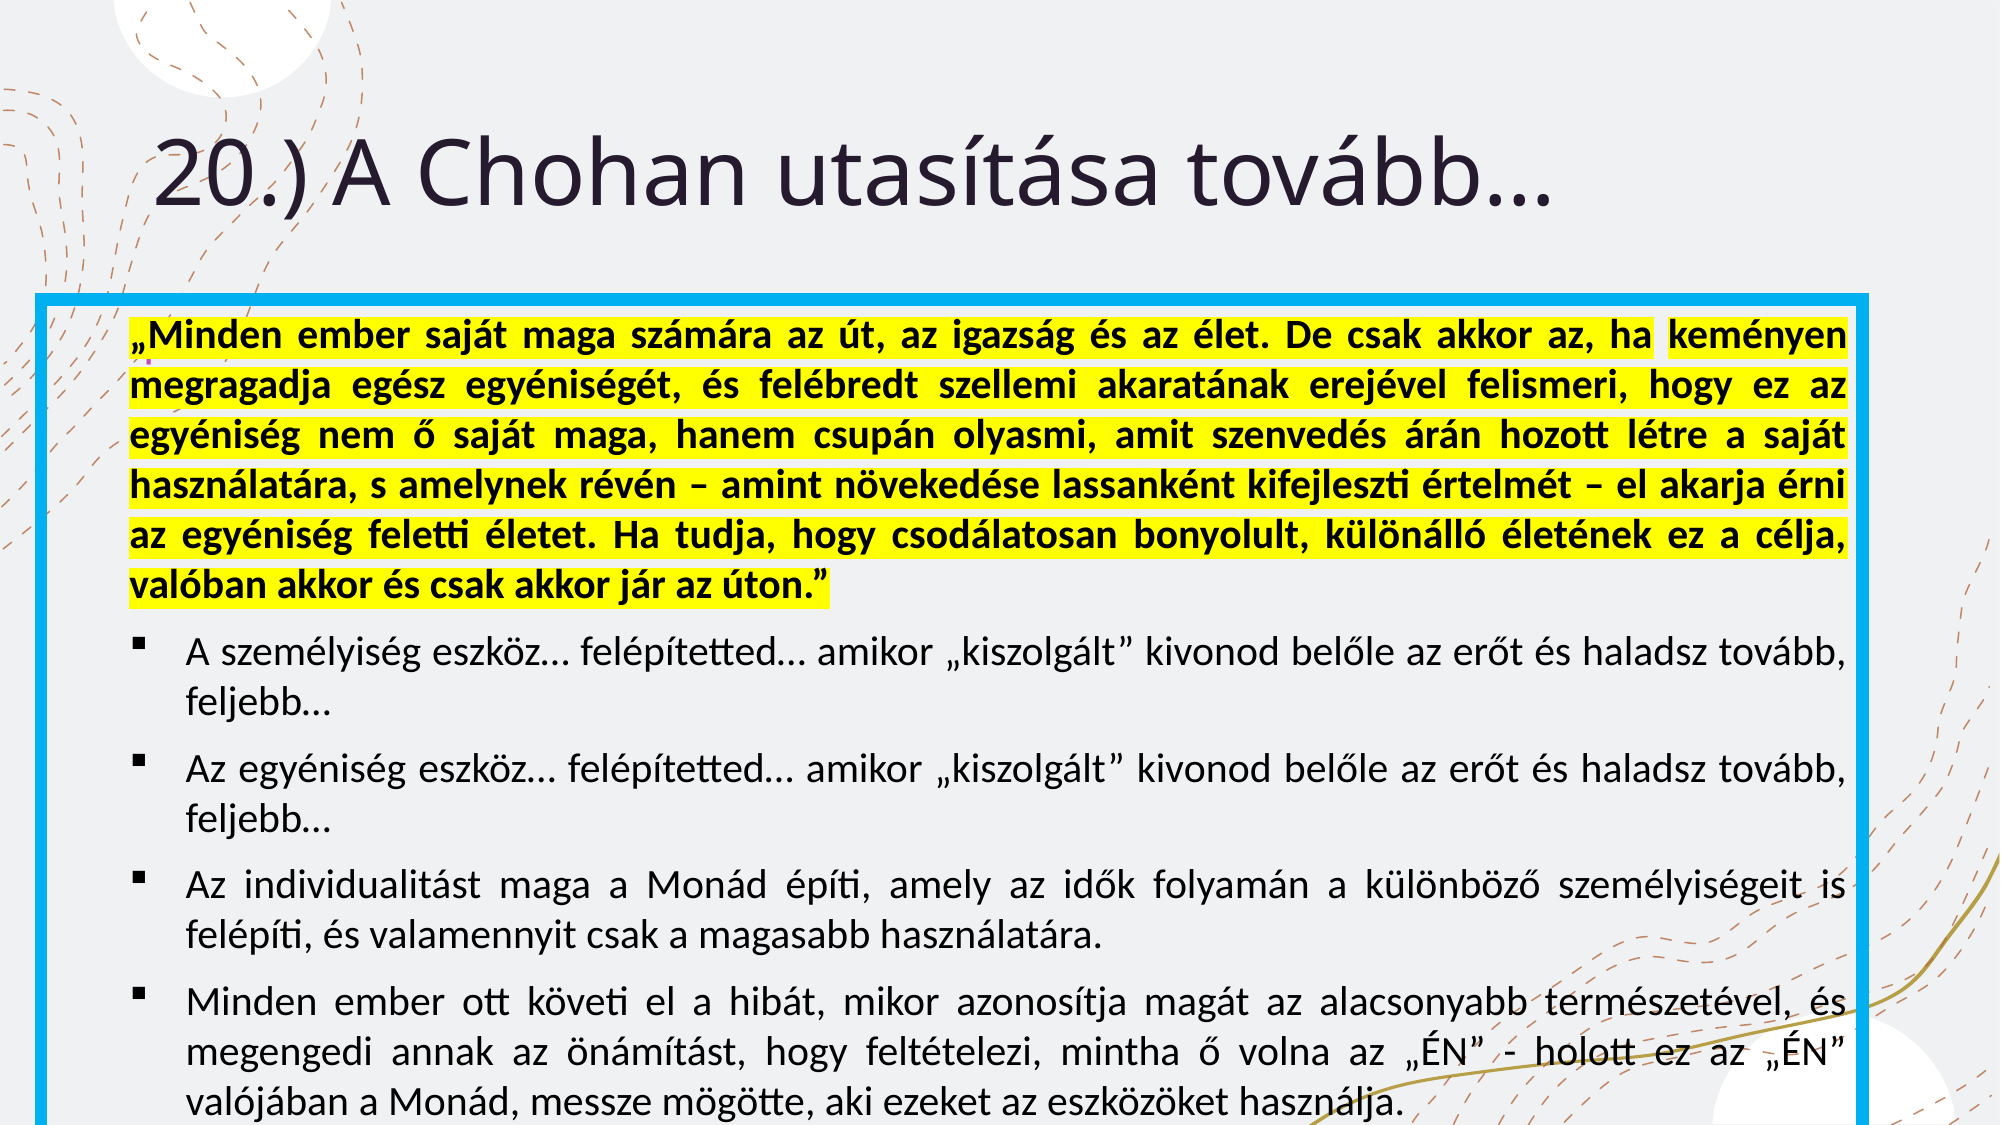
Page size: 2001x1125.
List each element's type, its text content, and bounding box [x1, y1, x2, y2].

text_box „Minden ember saját maga számára az út, az igazság és az élet. De csak akkor az, ha keményen megragadja egész egyéniségét, és felébredt szellemi akaratának erejével felismeri, hogy ez az egyéniség nem ő saját maga, hanem csupán olyasmi, amit szenvedés árán hozott létre a saját használatára, s amelynek révén – amint növekedése lassanként kifejleszti értelmét – el akarja érni az egyéniség feletti életet. Ha tudja, hogy csodálatosan bonyolult, különálló életének ez a célja, valóban akkor és csak akkor jár az úton.” A személyiség eszköz… felépítetted… amikor „kiszolgált” kivonod belőle az erőt és haladsz tovább, feljebb… Az egyéniség eszköz… felépítetted… amikor „kiszolgált” kivonod belőle az erőt és haladsz tovább, feljebb… Az individualitást maga a Monád építi, amely az idők folyamán a különböző személyiségeit is felépíti, és valamennyit csak a magasabb használatára. Minden ember ott követi el a hibát, mikor azonosítja magát az alacsonyabb természetével, és megengedi annak az önámítást, hogy feltételezi, mintha ő volna az „ÉN” - holott ez az „ÉN” valójában a Monád, messze mögötte, aki ezeket az eszközöket használja. [40, 299, 1863, 1125]
title 20.) A Chohan utasítása tovább… [137, 59, 1863, 278]
